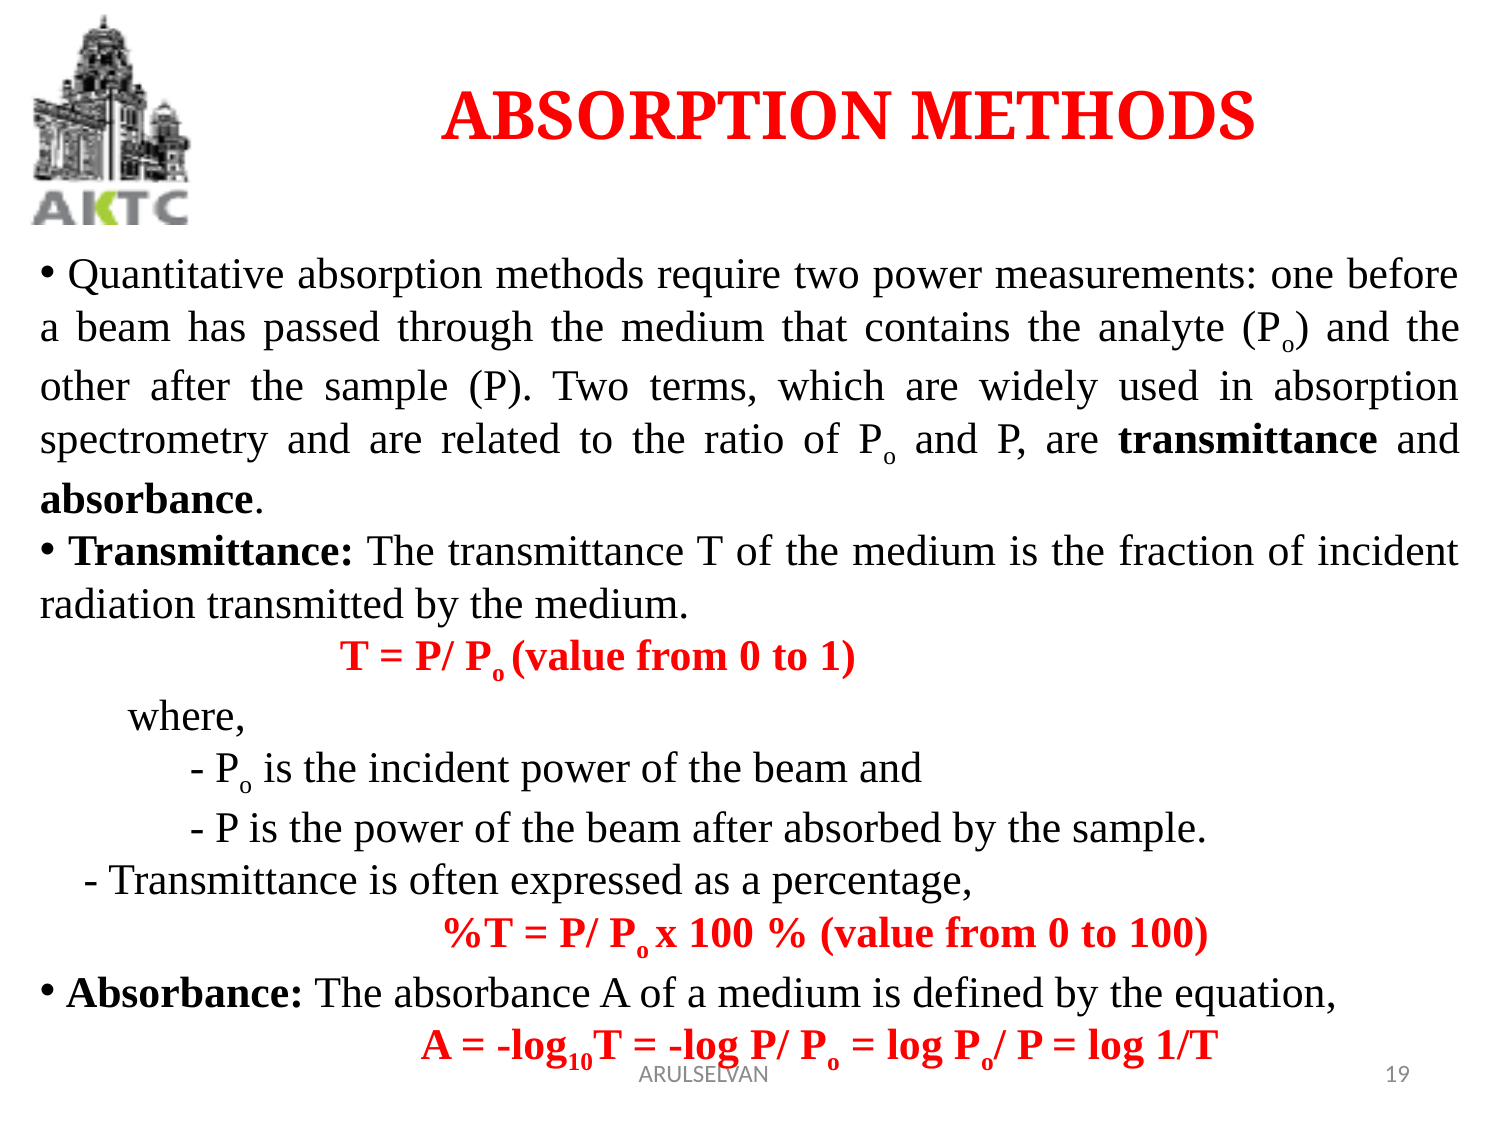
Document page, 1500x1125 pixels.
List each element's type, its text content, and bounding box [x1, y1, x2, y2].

title ABSORPTION METHODS [204, 50, 1500, 175]
picture [0, 0, 201, 226]
footer ARULSELVAN [512, 1042, 988, 1103]
slide_number 19 [1074, 1042, 1425, 1103]
text_box Quantitative absorption methods require two power measurements: one before a beam has passed through the medium that contains the analyte (Po) and the other after the sample (P). Two terms, which are widely used in absorption spectrometry and are related to the ratio of Po and P, are transmittance and absorbance. Transmittance: The transmittance T of the medium is the fraction of incident radiation transmitted by the medium. T = P/ Po (value from 0 to 1) where, - Po is the incident power of the beam and - P is the power of the beam after absorbed by the sample. - Transmittance is often expressed as a percentage, %T = P/ Po x 100 % (value from 0 to 100) Absorbance: The absorbance A of a medium is defined by the equation, A = -log10T = -log P/ Po = log Po/ P = log 1/T [24, 237, 1475, 1083]
